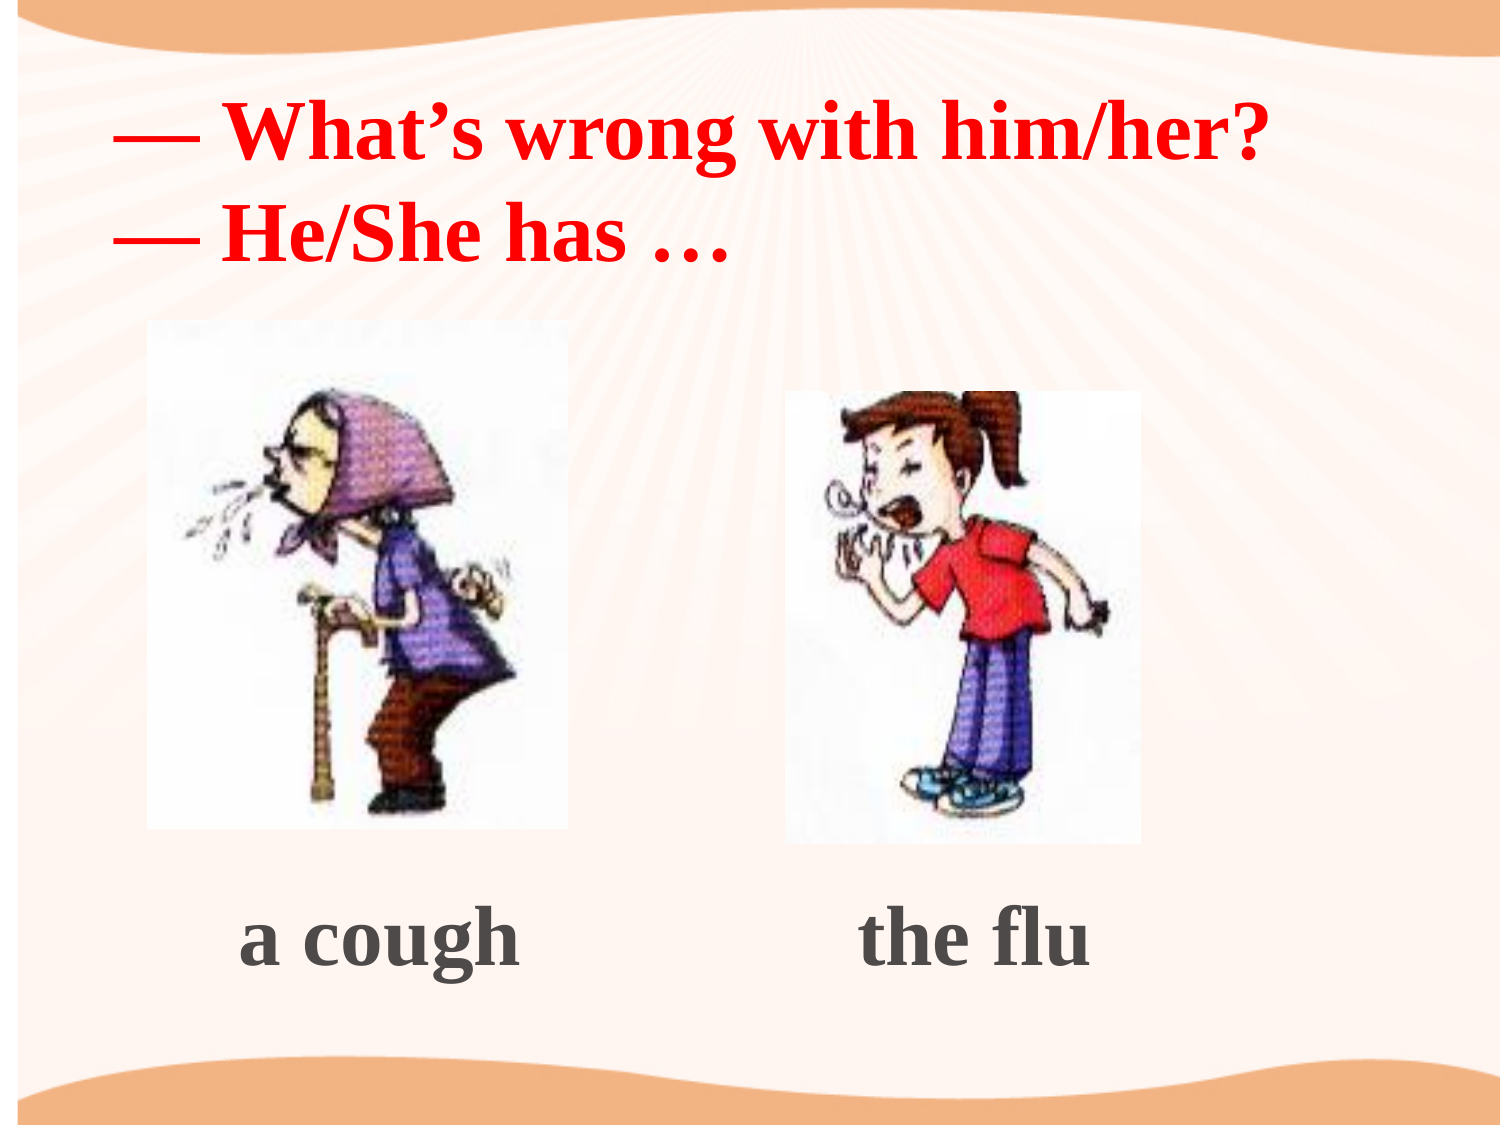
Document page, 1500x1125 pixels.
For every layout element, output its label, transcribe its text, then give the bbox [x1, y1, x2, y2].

picture [17, 0, 1500, 1125]
text_box a cough [223, 872, 537, 991]
text_box the flu [842, 872, 1108, 991]
text_box — What’s wrong with him/her? — He/She has … [99, 66, 1500, 287]
